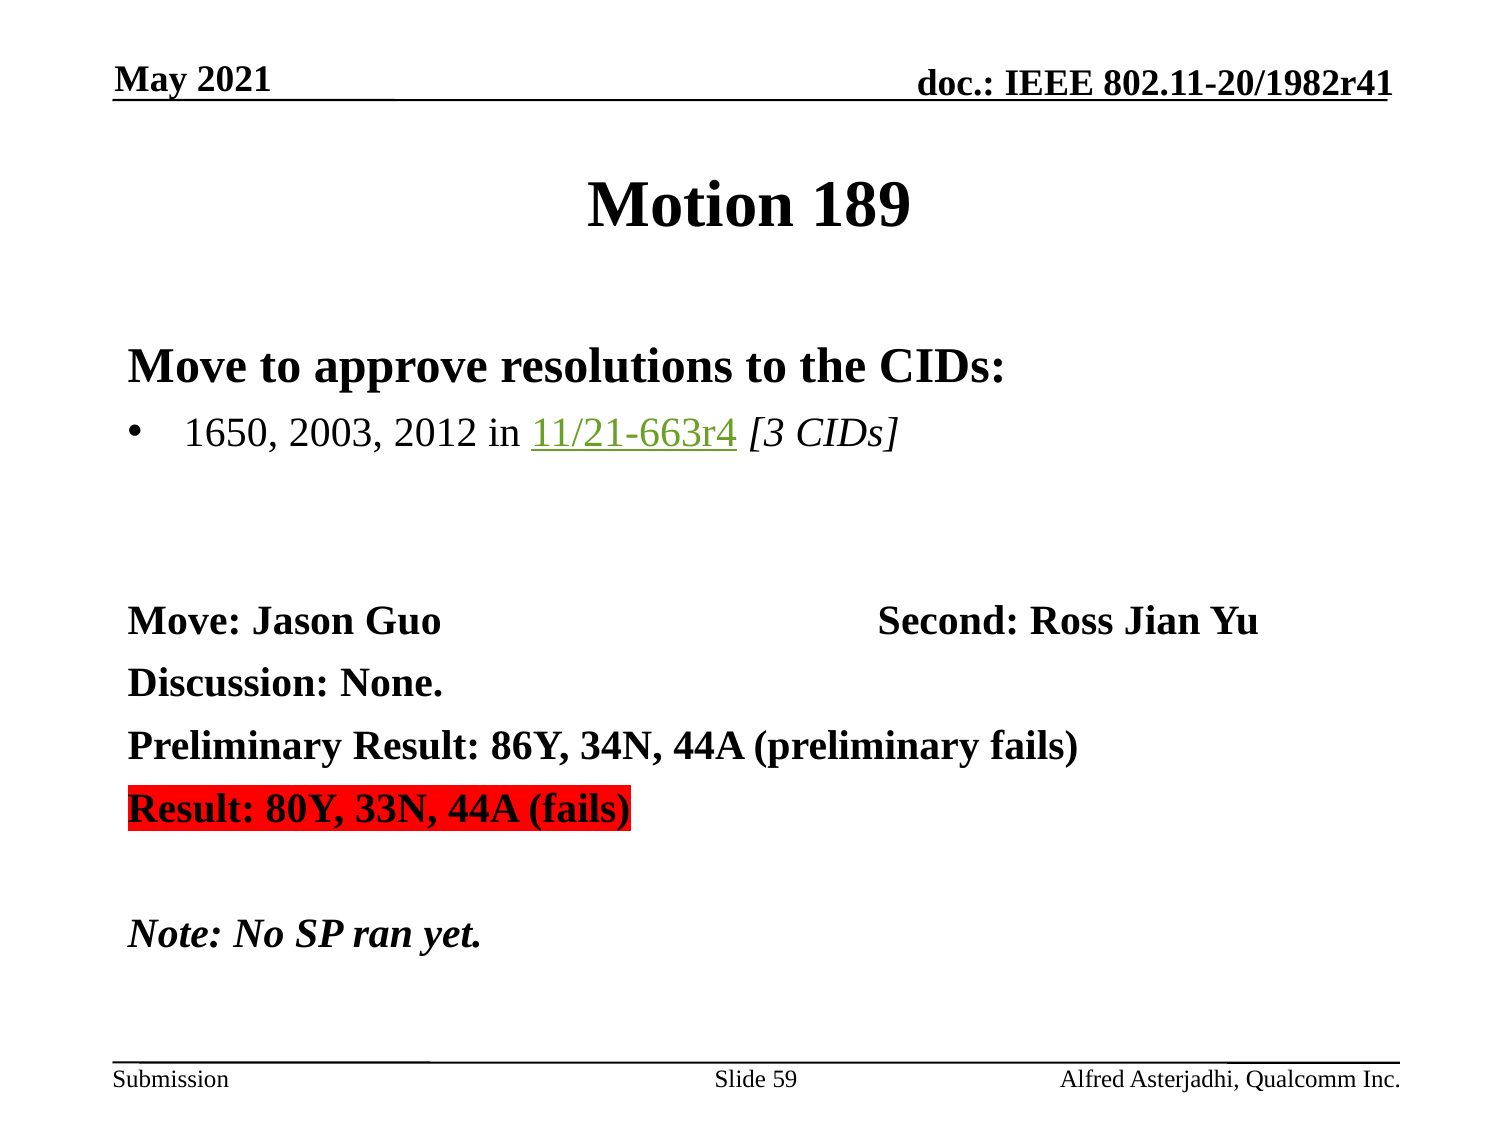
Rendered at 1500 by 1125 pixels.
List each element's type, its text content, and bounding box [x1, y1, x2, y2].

title Motion 189 [112, 112, 1388, 288]
footer Alfred Asterjadhi, Qualcomm Inc. [878, 1061, 1402, 1093]
slide_number Slide 59 [712, 1061, 800, 1123]
list Move to approve resolutions to the CIDs: 1650, 2003, 2012 in 11/21-663r4 [3 CIDs] Move: Jason Guo Second: Ross Jian Yu Discussion: None. Preliminary Result: 86Y, 34N, 44A (preliminary fails) Result: 80Y, 33N, 44A (fails) Note: No SP ran yet. [112, 324, 1388, 1000]
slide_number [114, 54, 423, 100]
